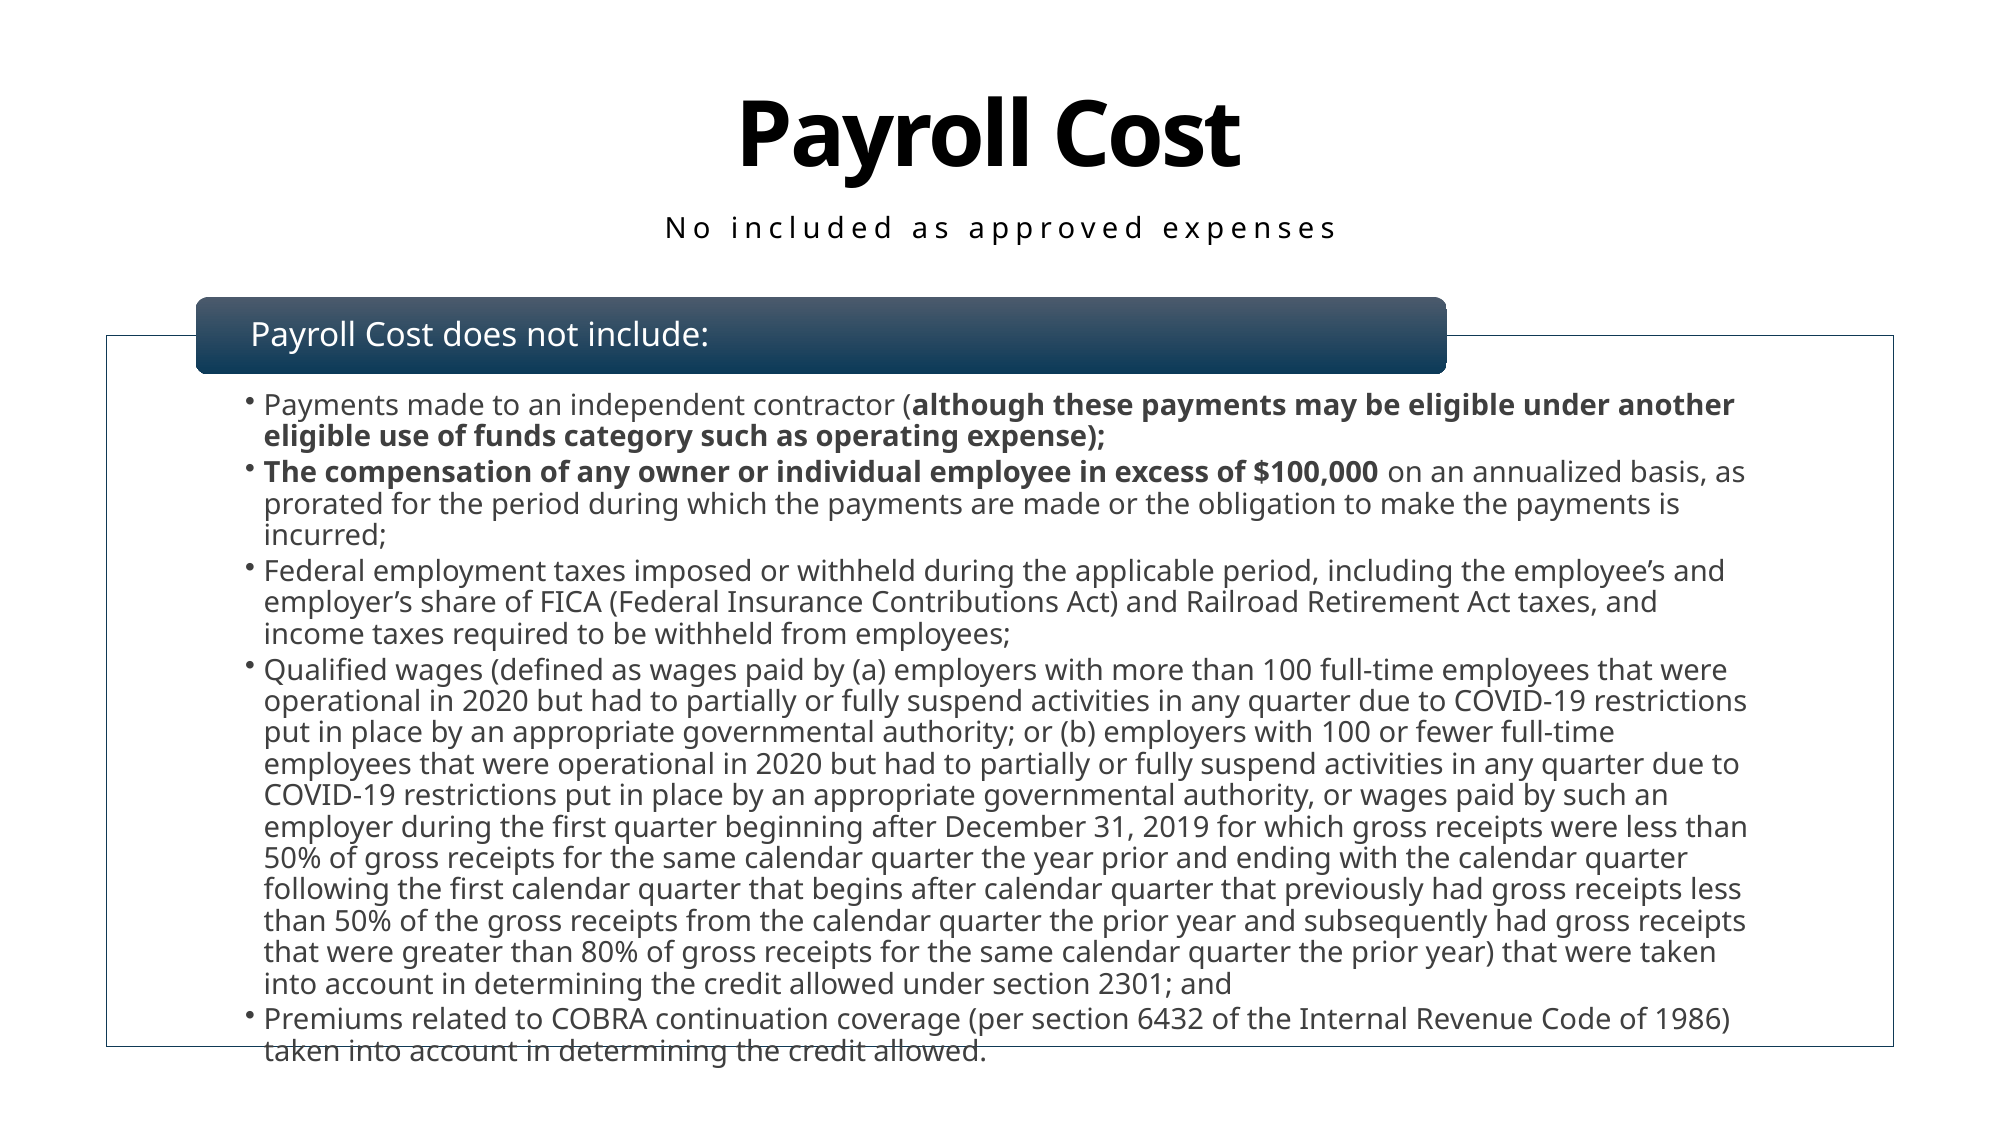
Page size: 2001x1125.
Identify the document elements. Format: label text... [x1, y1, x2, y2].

list No included as approved expenses [106, 179, 1894, 279]
title Payroll Cost [106, 47, 1894, 179]
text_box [106, 296, 1894, 1048]
